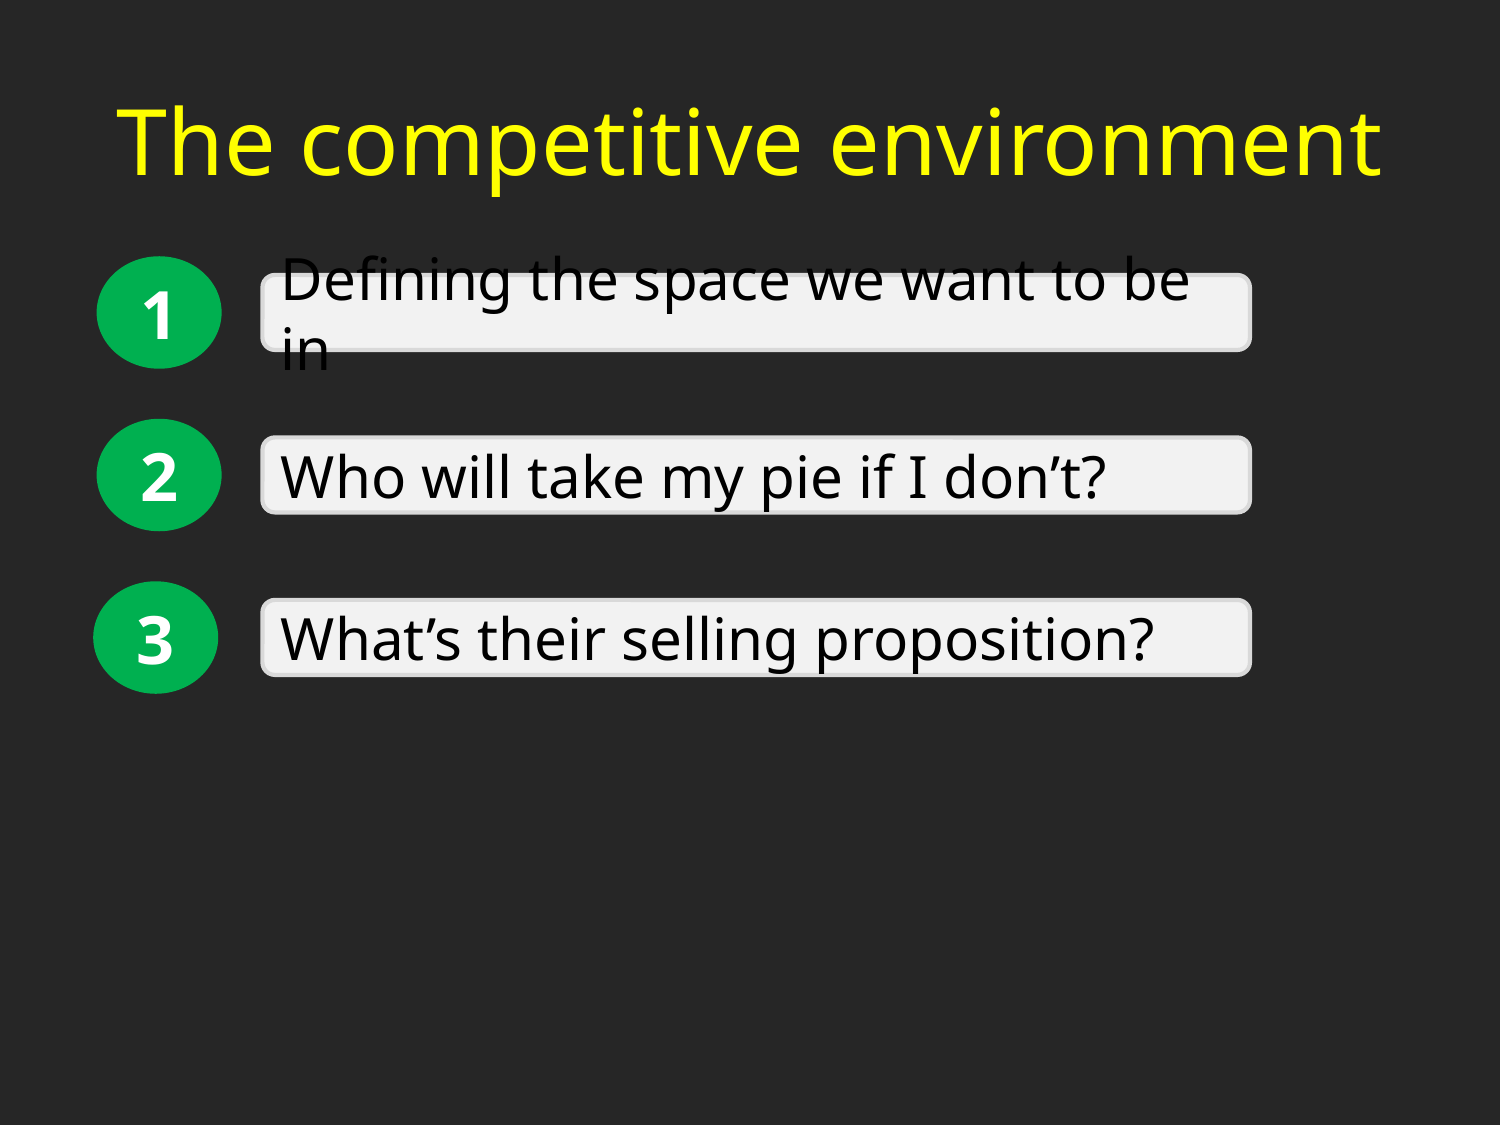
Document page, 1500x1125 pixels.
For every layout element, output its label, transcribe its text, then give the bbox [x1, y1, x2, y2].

title The competitive environment [75, 45, 1425, 233]
text_box 2 [94, 416, 224, 534]
text_box 1 [94, 254, 224, 371]
text_box 3 [91, 579, 221, 696]
text_box Who will take my pie if I don’t? [260, 435, 1253, 515]
text_box What’s their selling proposition? [260, 597, 1253, 678]
text_box Defining the space we want to be in [260, 272, 1253, 353]
